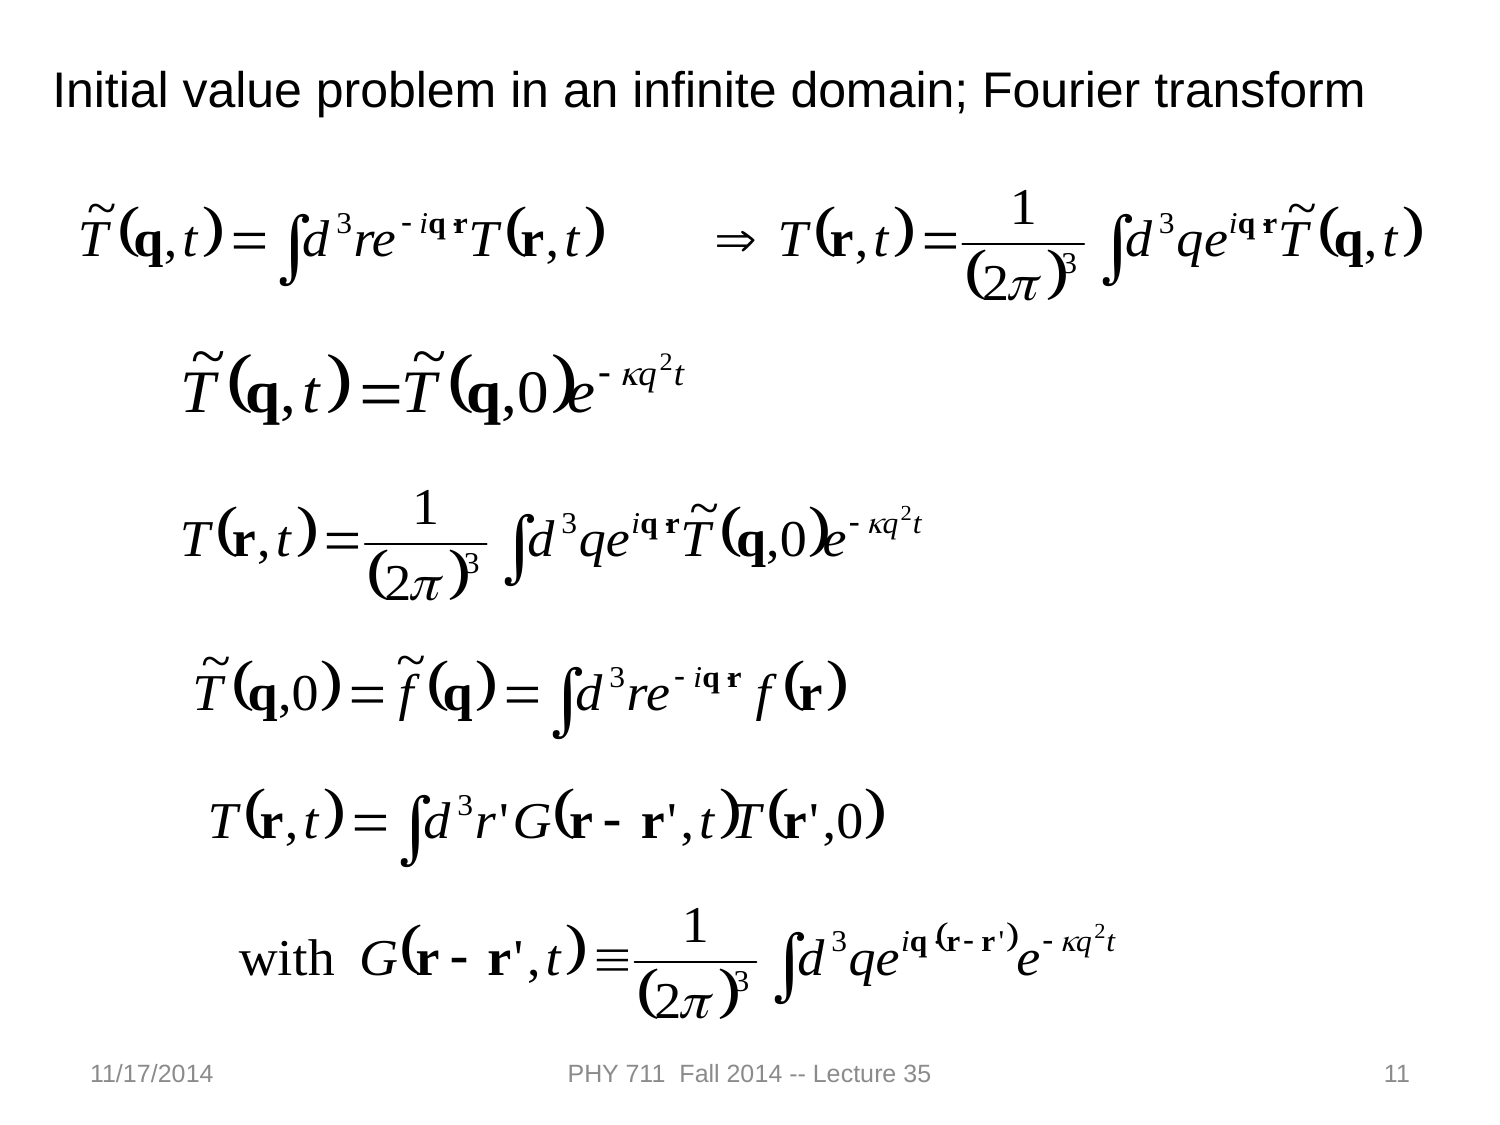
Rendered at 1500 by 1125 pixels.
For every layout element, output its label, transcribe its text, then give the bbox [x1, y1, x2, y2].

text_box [174, 337, 701, 439]
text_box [72, 174, 1428, 322]
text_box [187, 649, 849, 746]
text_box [174, 474, 941, 622]
footer PHY 711 Fall 2014 -- Lecture 35 [512, 1059, 988, 1103]
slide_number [75, 1042, 425, 1103]
text_box Initial value problem in an infinite domain; Fourier transform [37, 49, 1463, 125]
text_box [202, 774, 1126, 1051]
slide_number 11 [1074, 1042, 1425, 1103]
